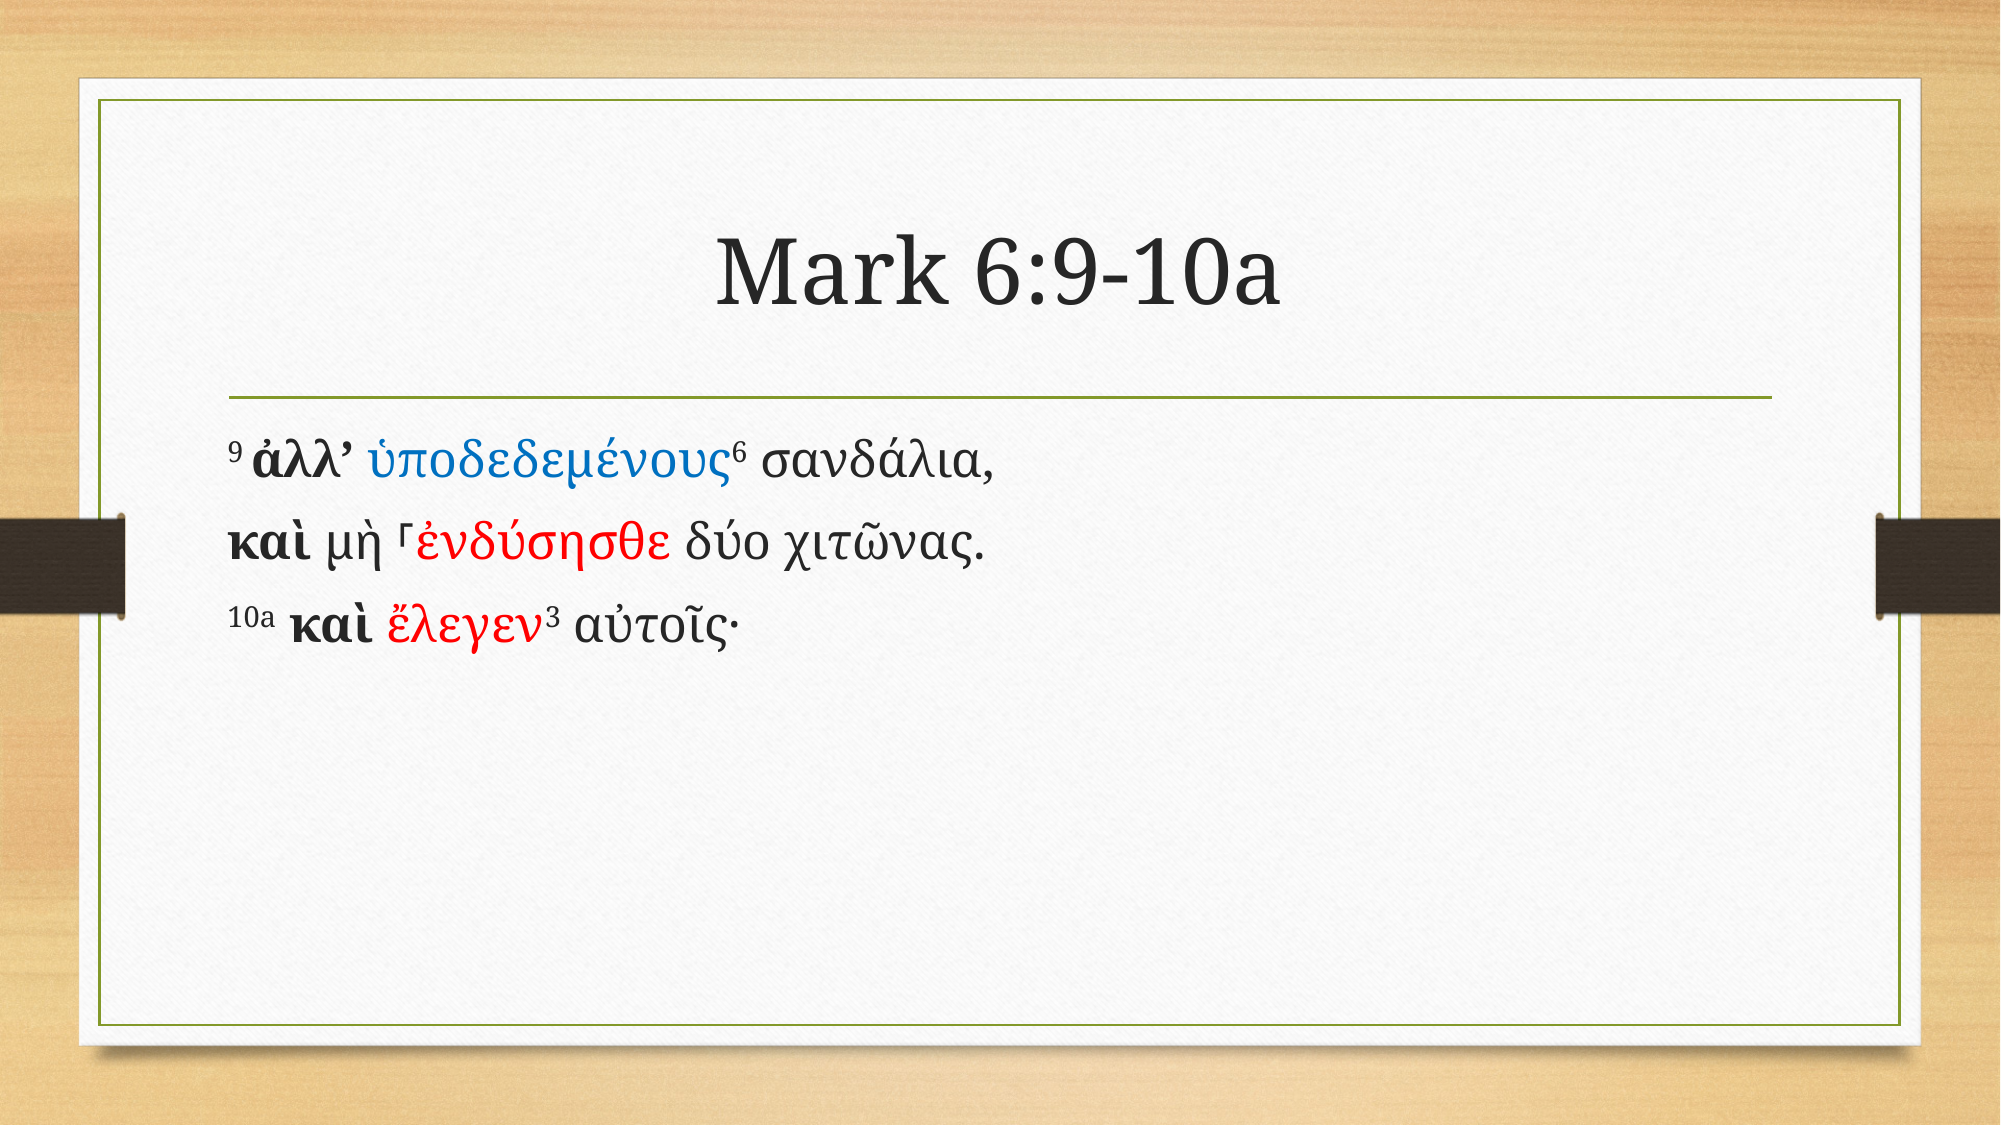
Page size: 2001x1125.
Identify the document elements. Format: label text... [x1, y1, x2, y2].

list 9 ἀλλʼ ὑποδεδεμένους6 σανδάλια, καὶ μὴ ⸀ἐνδύσησθε δύο χιτῶνας. 10a καὶ ἔλεγεν3 αὐτοῖς· [212, 419, 1788, 964]
picture [0, 0, 2001, 1125]
title Mark 6:9-10a [212, 161, 1788, 375]
